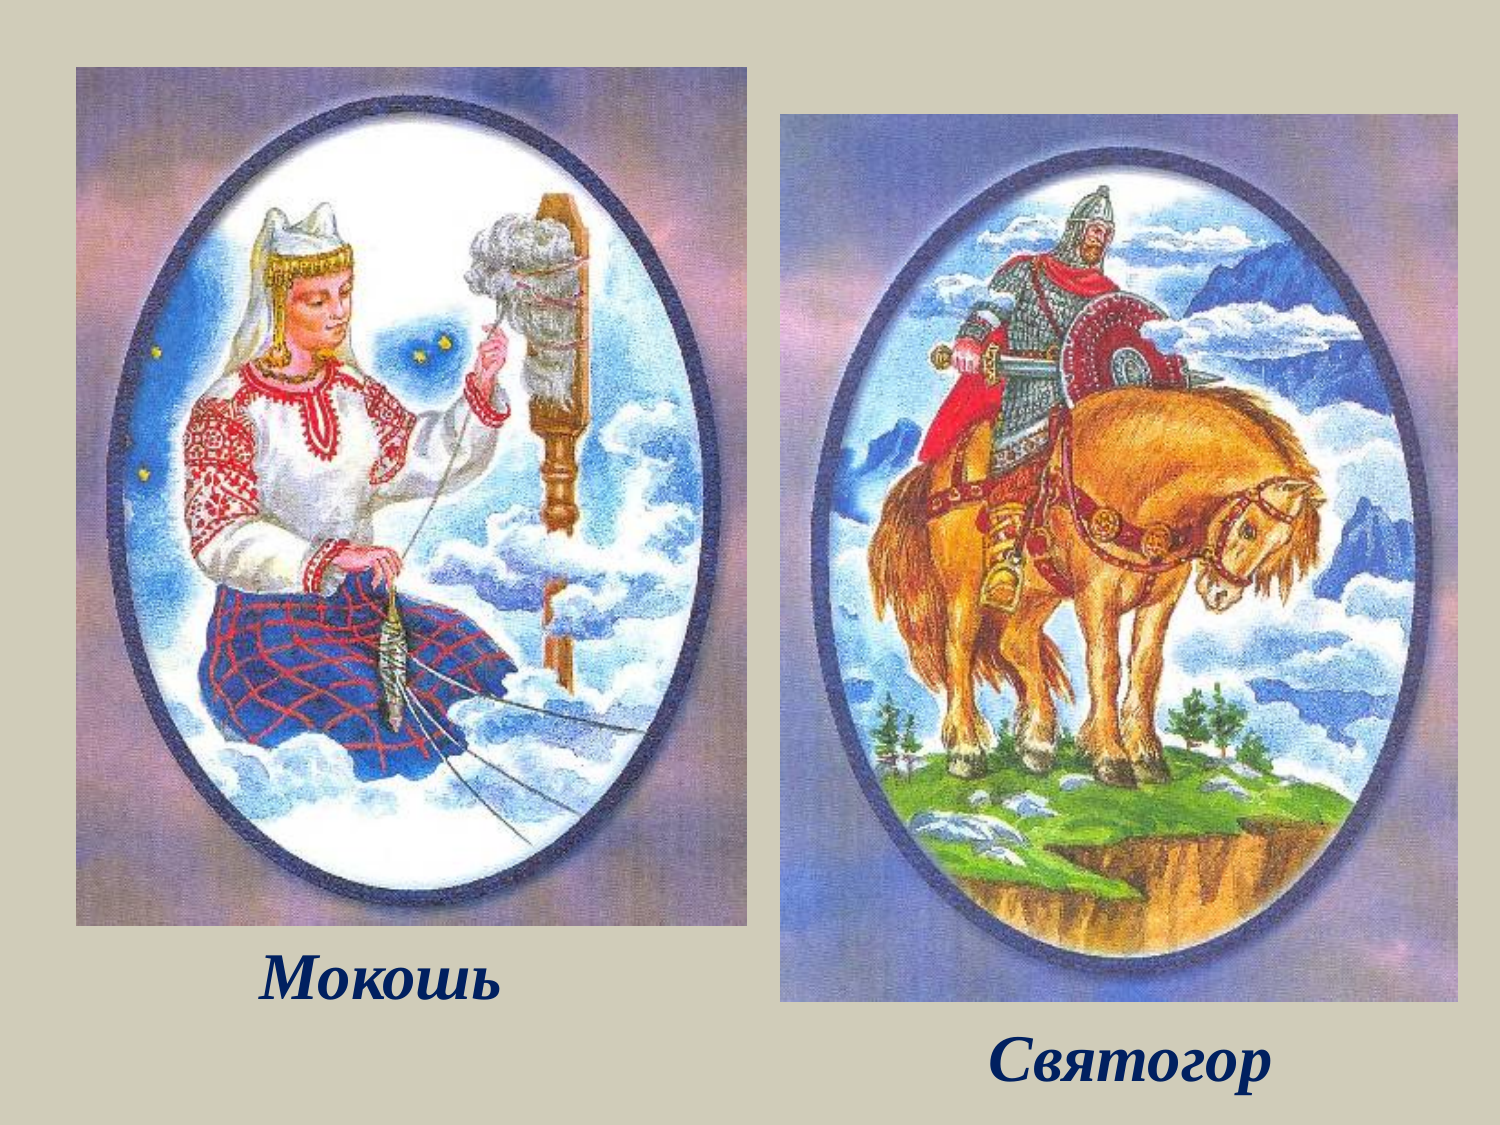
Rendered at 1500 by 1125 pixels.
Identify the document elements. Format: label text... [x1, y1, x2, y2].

text_box Мокошь [222, 934, 539, 1021]
text_box Святогор [913, 1010, 1348, 1103]
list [76, 67, 747, 926]
picture [780, 114, 1458, 1002]
